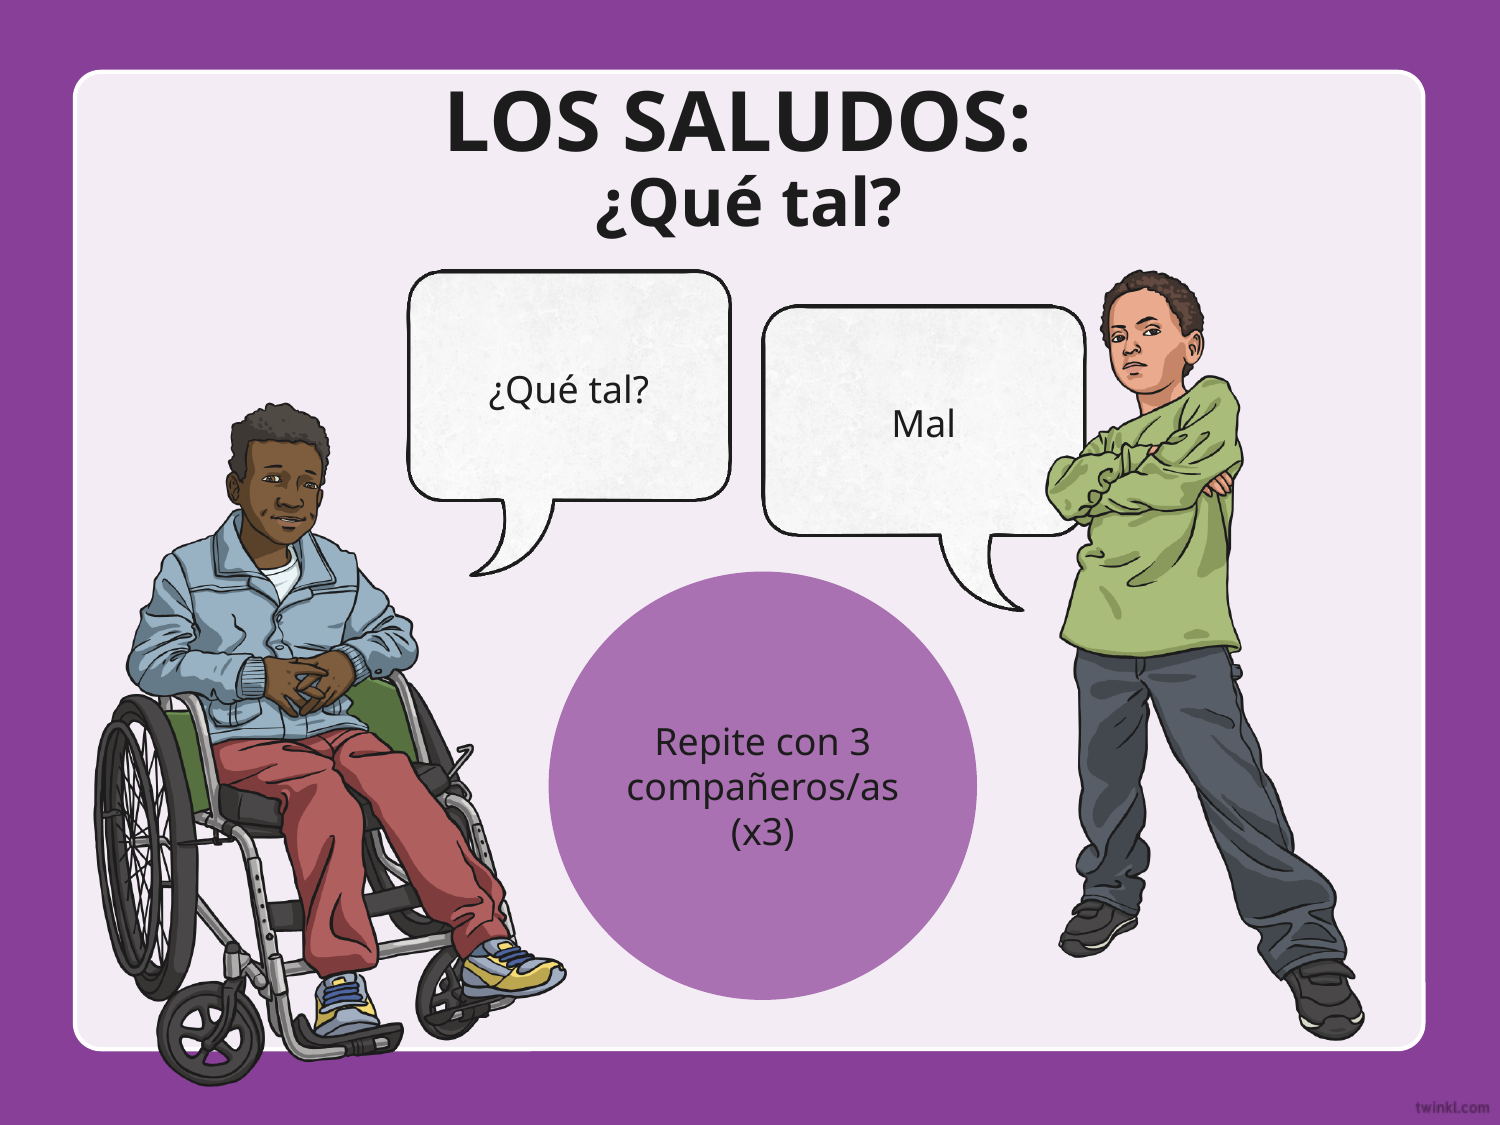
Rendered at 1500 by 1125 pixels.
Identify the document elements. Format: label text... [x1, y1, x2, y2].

text_box Repite con 3 compañeros/as (x3) [567, 570, 979, 1001]
title LOS SALUDOS: ¿Qué tal? [75, 78, 1424, 242]
picture [0, 0, 1500, 1125]
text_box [406, 269, 732, 577]
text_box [761, 304, 1045, 612]
